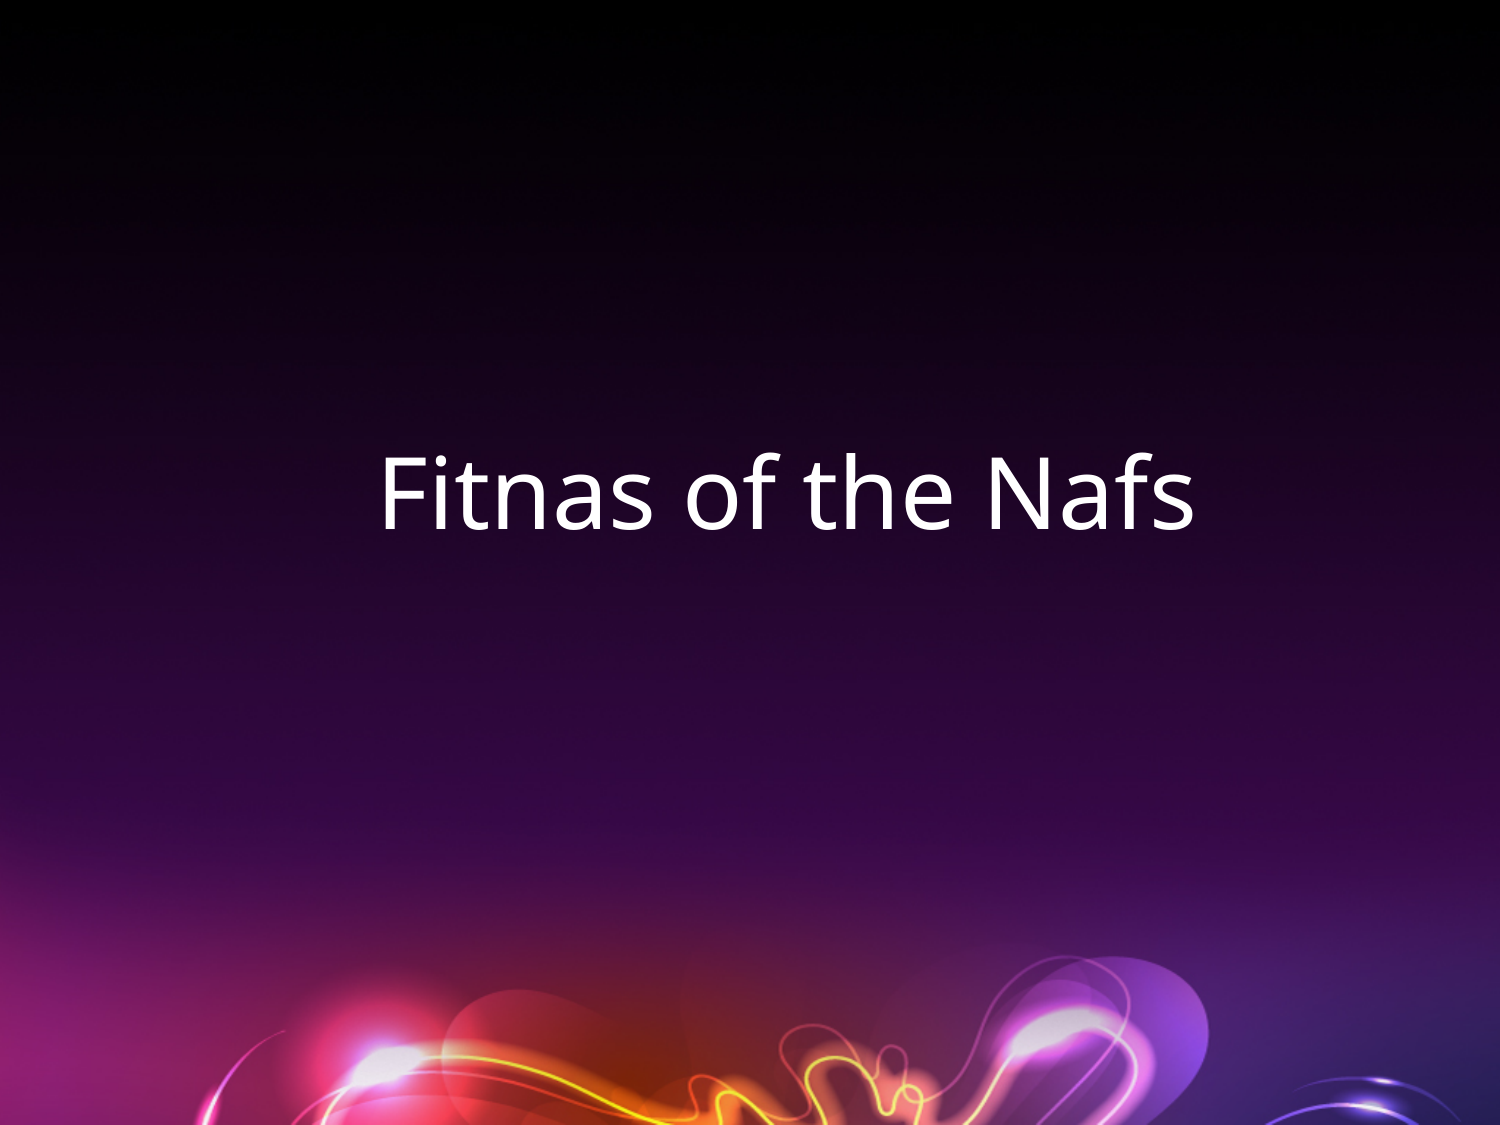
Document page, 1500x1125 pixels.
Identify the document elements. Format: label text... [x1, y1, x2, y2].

picture [0, 0, 1500, 1125]
title Fitnas of the Nafs [149, 387, 1426, 591]
